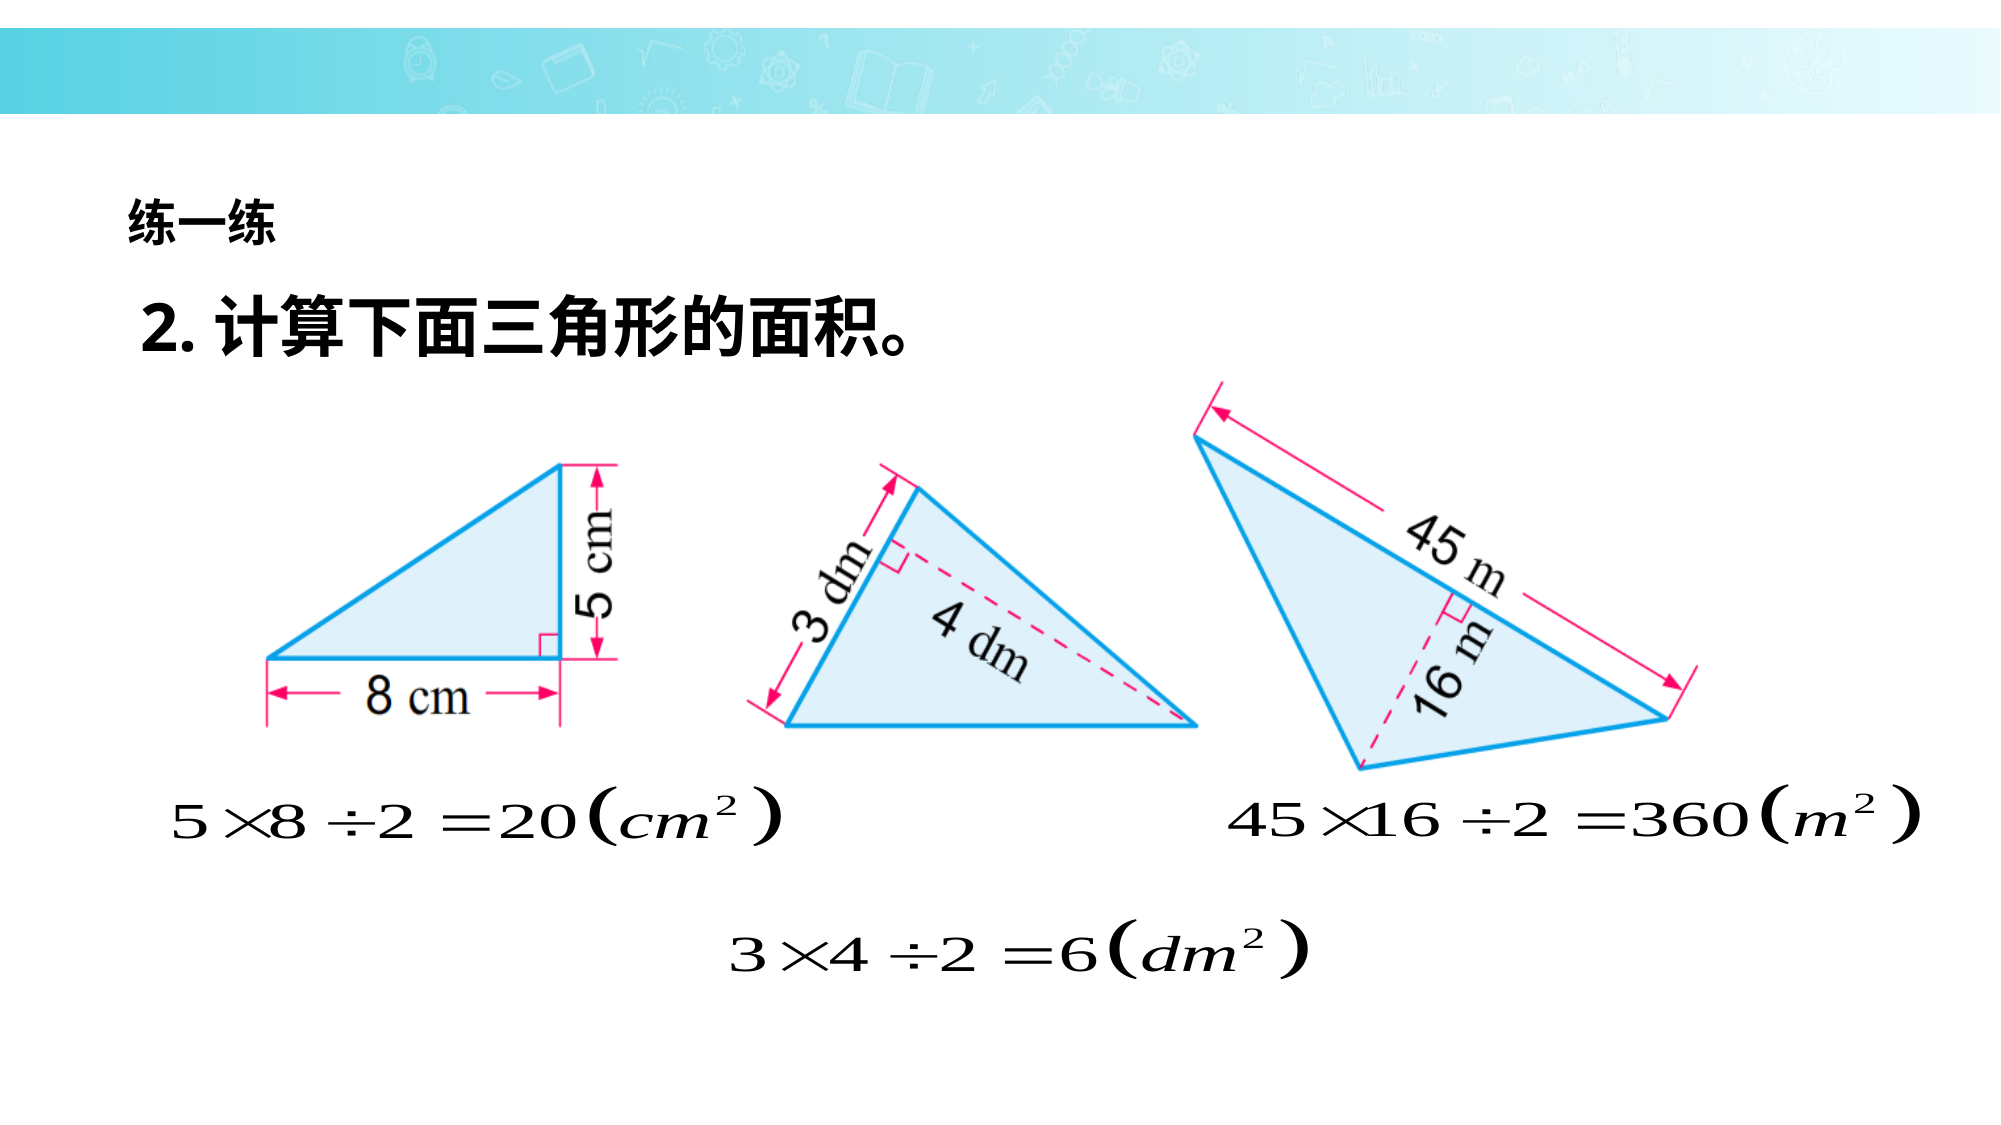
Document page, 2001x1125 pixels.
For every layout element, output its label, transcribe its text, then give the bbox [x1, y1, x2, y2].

text_box 练一练 [29, 175, 377, 269]
picture [404, 29, 1847, 114]
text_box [717, 911, 1318, 1006]
picture [227, 373, 1740, 791]
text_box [159, 779, 794, 873]
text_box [1214, 776, 1929, 870]
text_box 2.计算下面三角形的面积。 [125, 277, 1773, 373]
